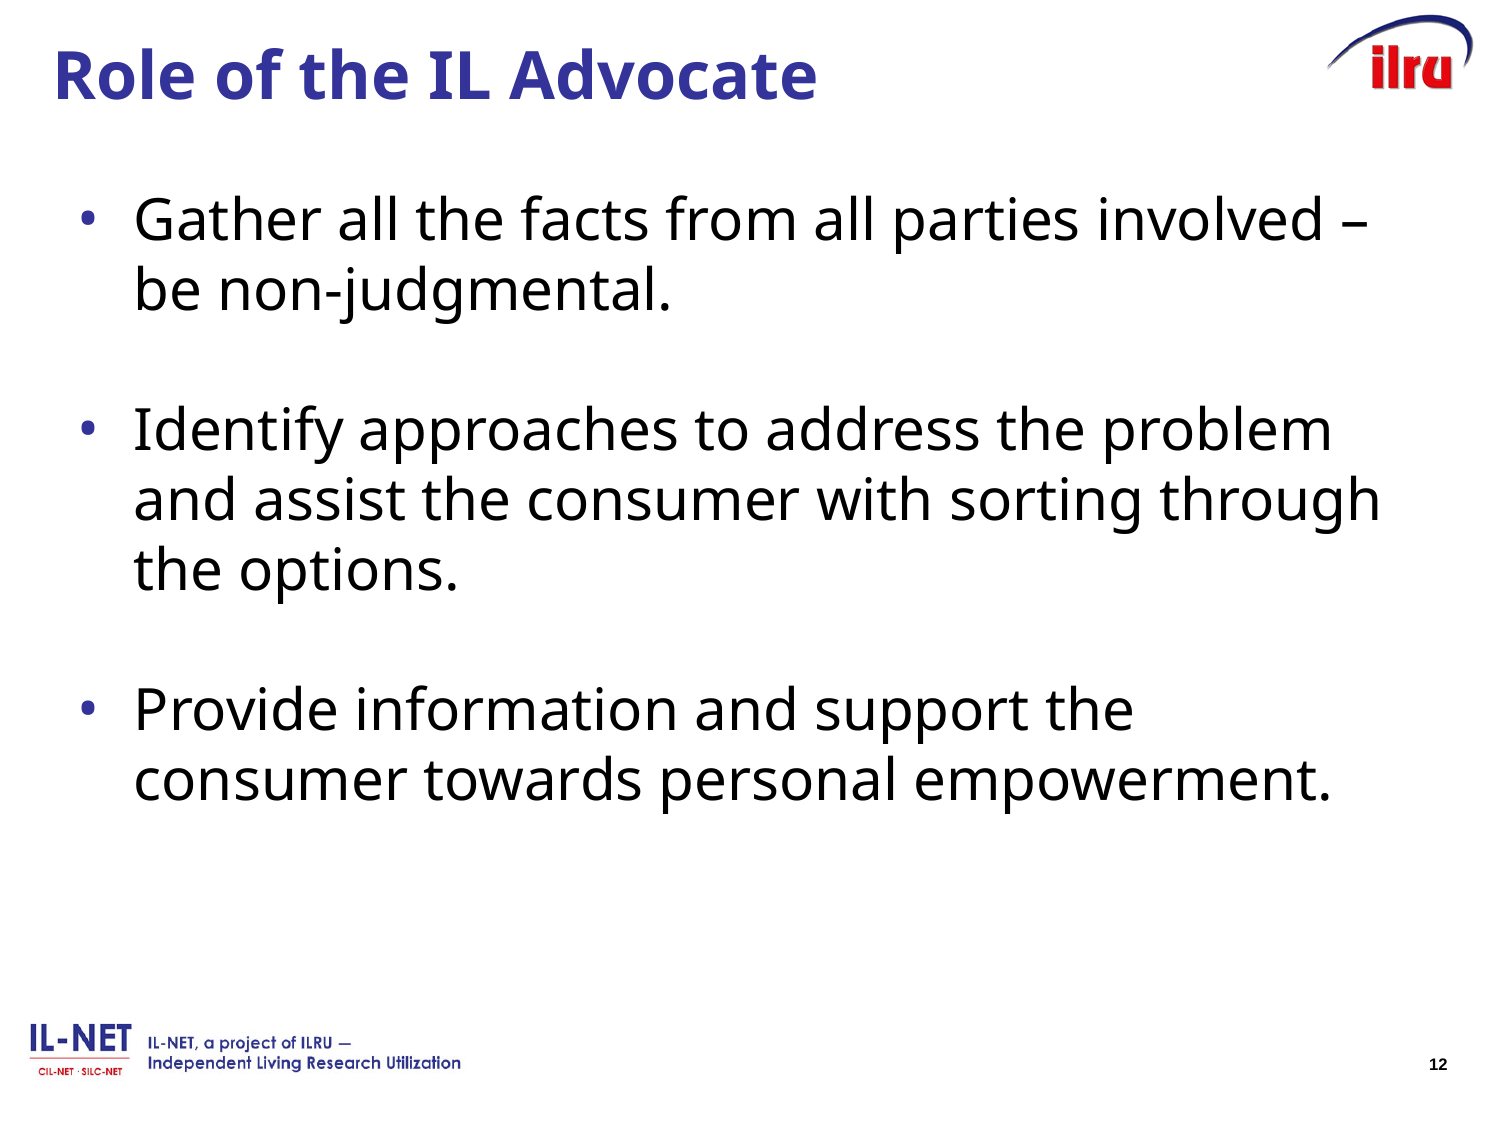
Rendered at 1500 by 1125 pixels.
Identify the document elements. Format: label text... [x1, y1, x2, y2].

list Gather all the facts from all parties involved – be non-judgmental. Identify approaches to address the problem and assist the consumer with sorting through the options. Provide information and support the consumer towards personal empowerment. [62, 174, 1438, 1000]
title Role of the IL Advocate [37, 24, 1300, 155]
picture [1325, 12, 1488, 90]
picture [12, 1005, 478, 1092]
